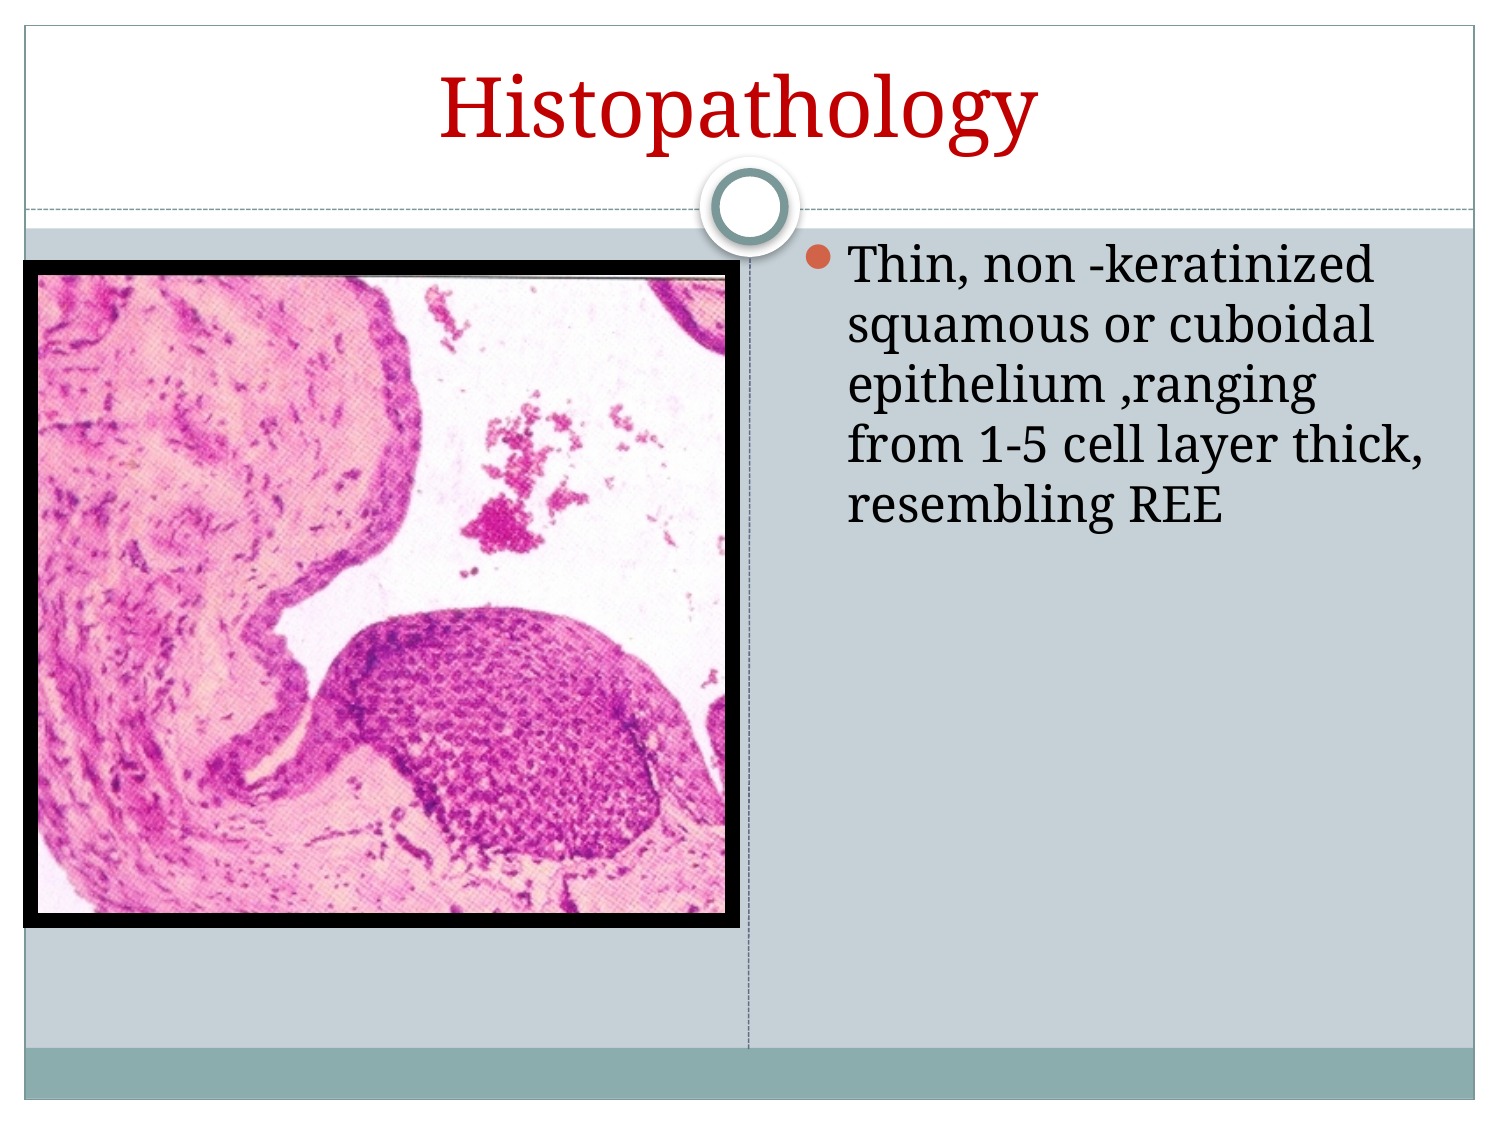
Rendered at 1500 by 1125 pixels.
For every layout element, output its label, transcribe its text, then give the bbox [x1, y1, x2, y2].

title Histopathology [49, 37, 1450, 162]
list Thin, non -keratinized squamous or cuboidal epithelium ,ranging from 1-5 cell layer thick, resembling REE [787, 224, 1450, 993]
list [37, 274, 726, 914]
